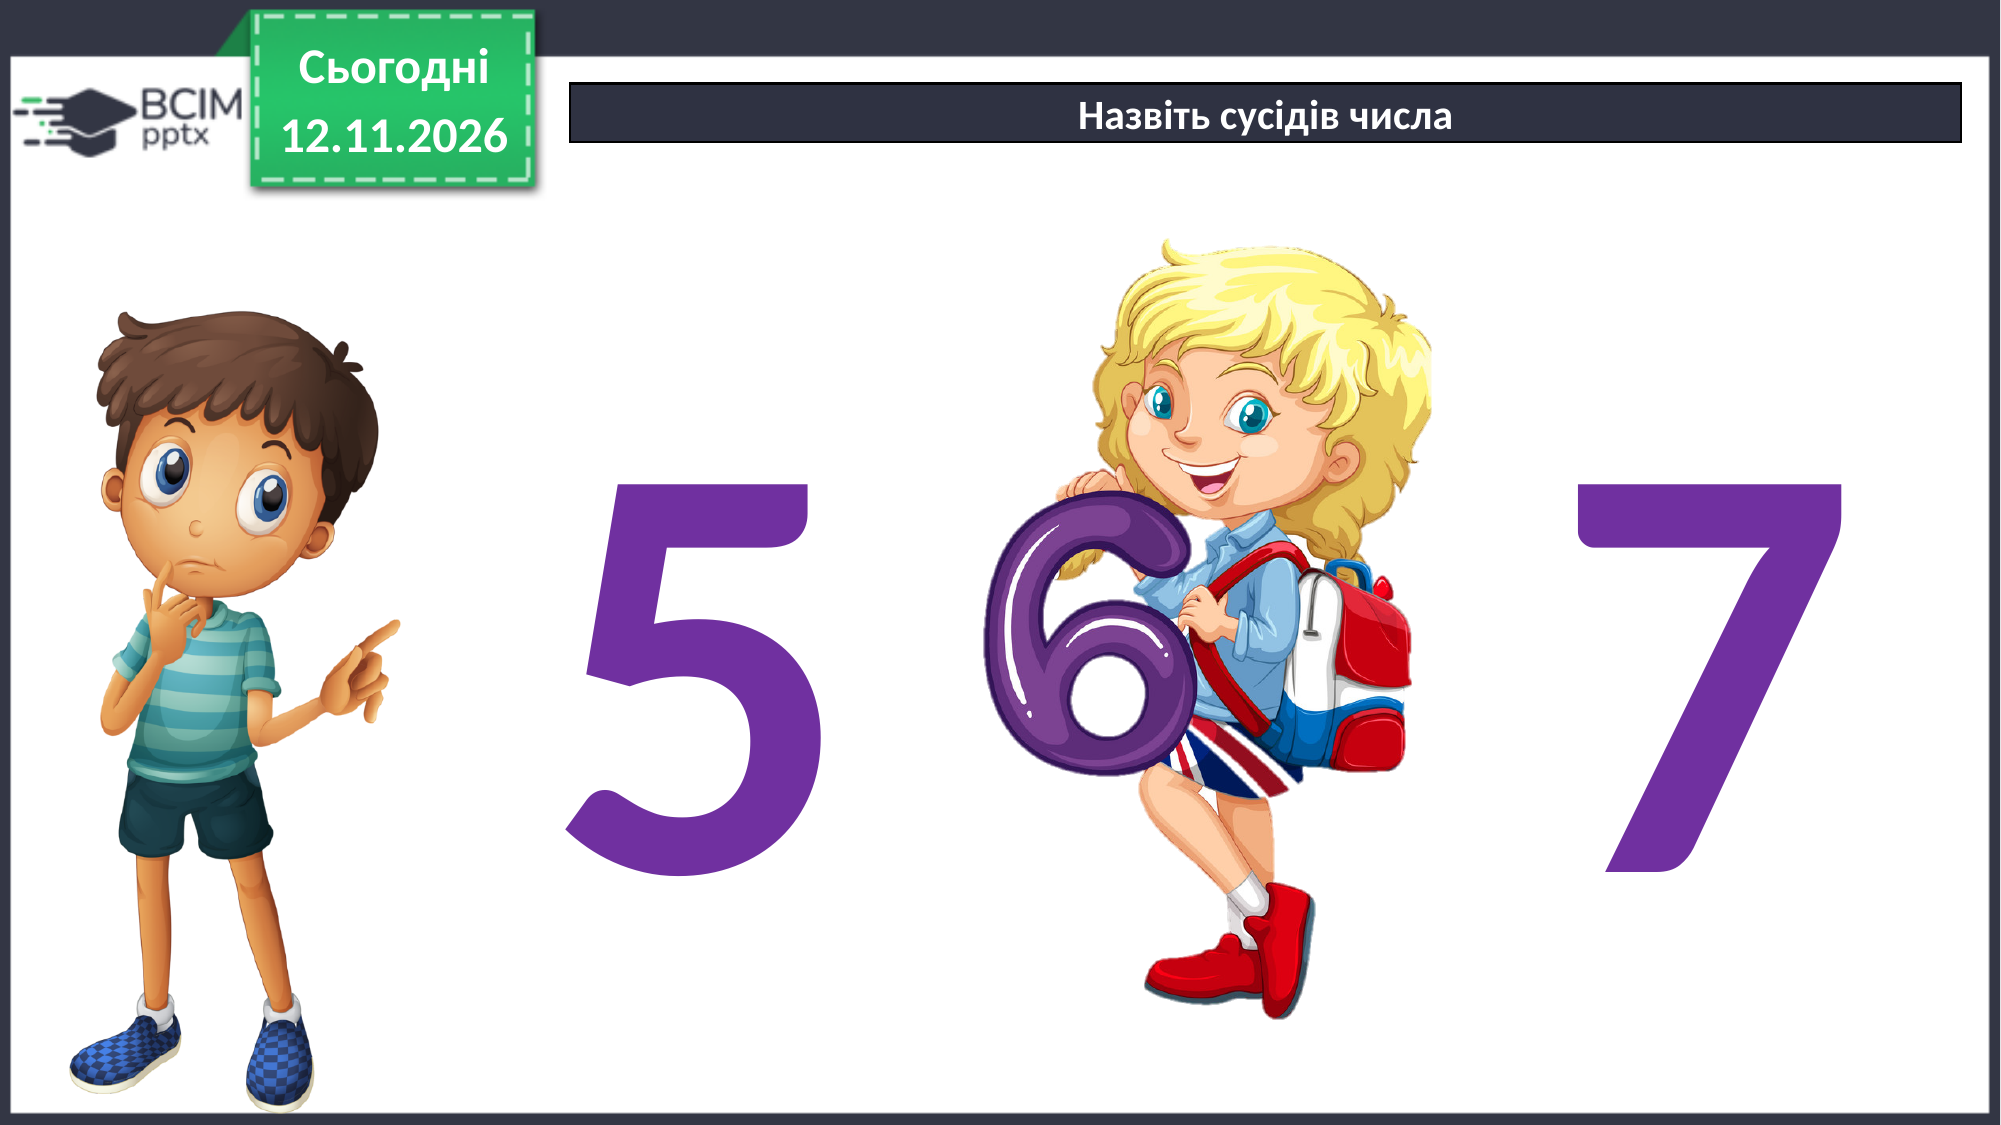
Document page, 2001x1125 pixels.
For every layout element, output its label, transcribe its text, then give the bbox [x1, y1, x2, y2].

text_box 07.09.2022 [263, 101, 524, 164]
text_box 7 [1539, 267, 1929, 1080]
text_box Сьогодні [284, 26, 535, 101]
picture [0, 0, 2001, 1125]
text_box 5 [534, 267, 923, 1080]
text_box Назвіть сусідів числа [569, 82, 1962, 143]
